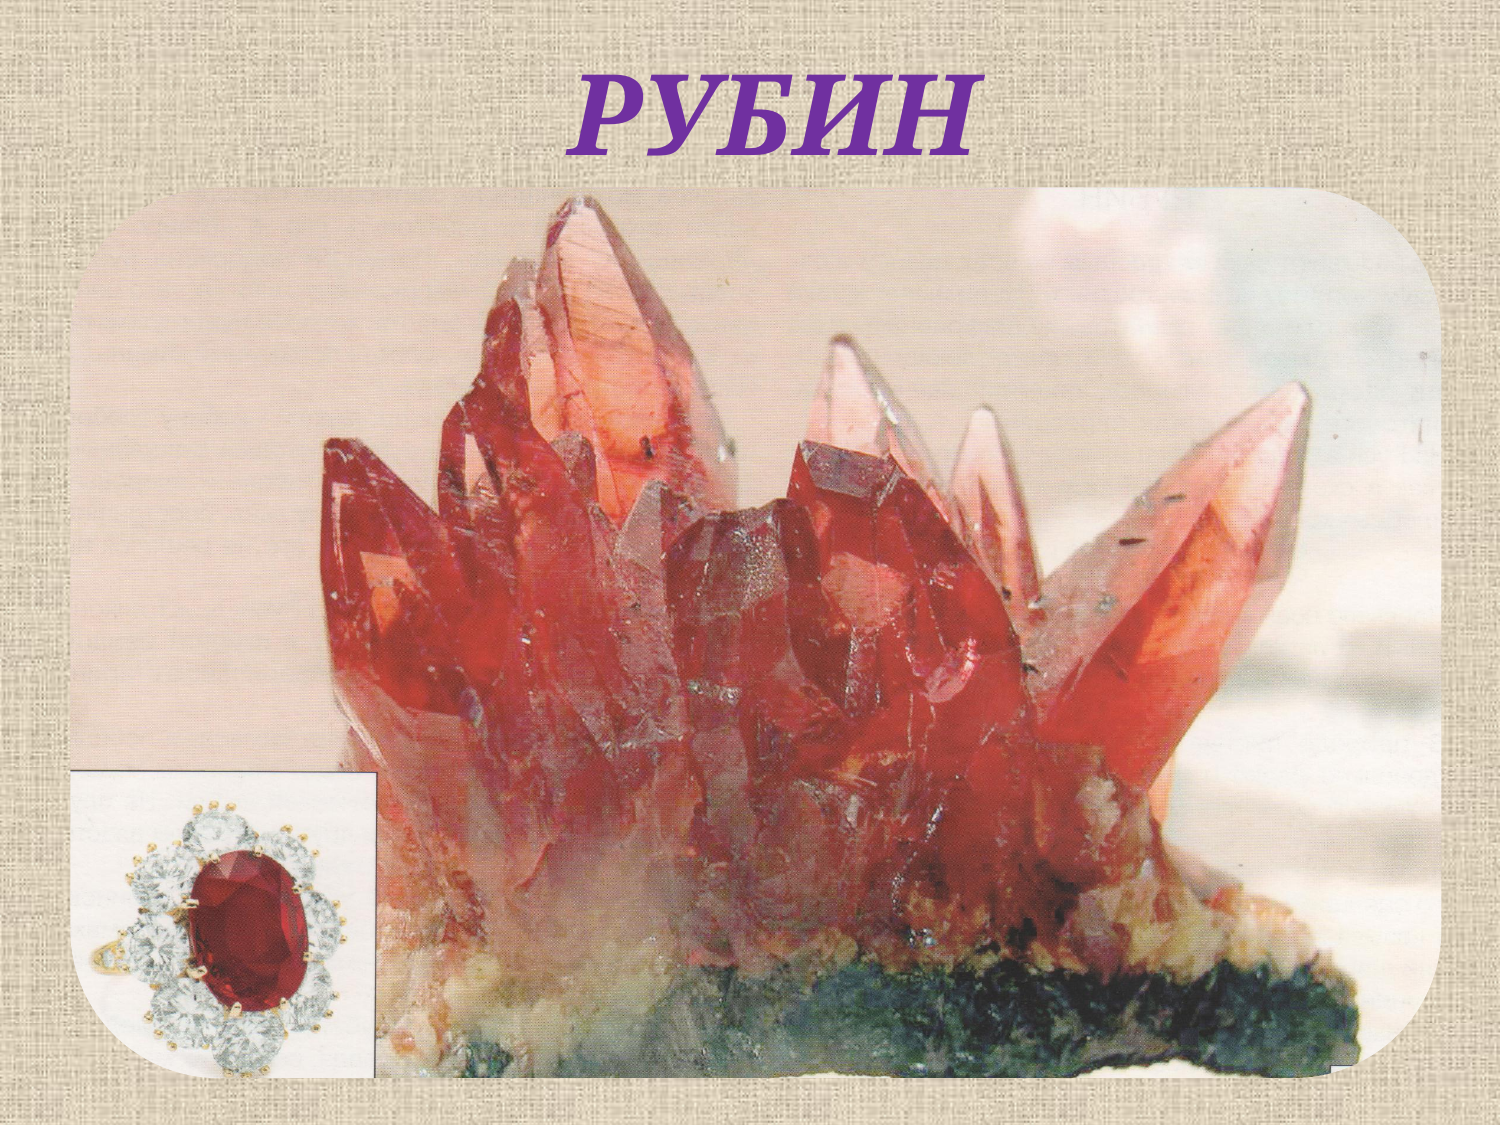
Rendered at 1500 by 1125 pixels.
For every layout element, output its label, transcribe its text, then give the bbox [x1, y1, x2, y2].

picture [0, 0, 1500, 1125]
text_box РУБИН [105, 35, 1442, 185]
